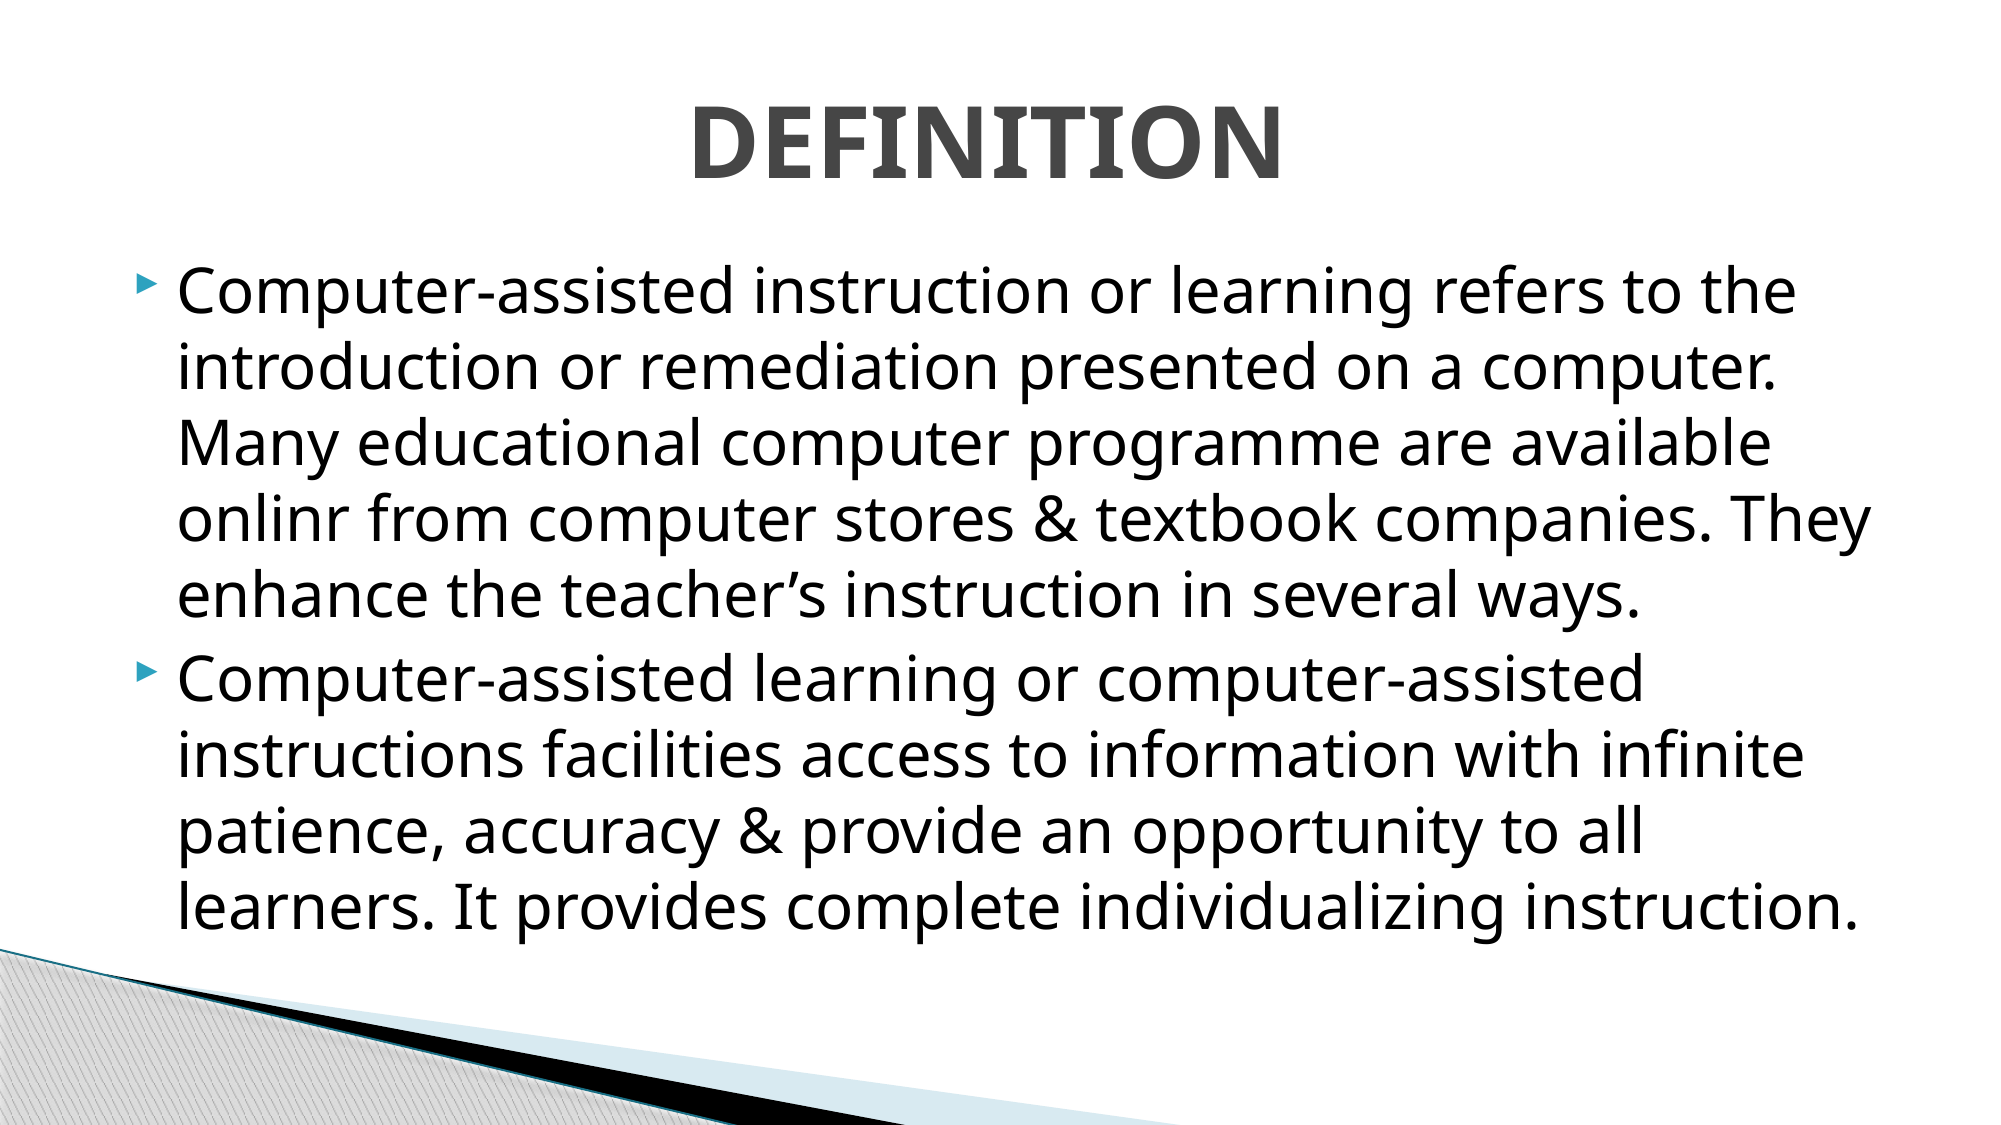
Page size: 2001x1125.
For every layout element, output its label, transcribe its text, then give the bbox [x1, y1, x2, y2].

list Computer-assisted instruction or learning refers to the introduction or remediation presented on a computer. Many educational computer programme are available onlinr from computer stores & textbook companies. They enhance the teacher’s instruction in several ways. Computer-assisted learning or computer-assisted instructions facilities access to information with infinite patience, accuracy & provide an opportunity to all learners. It provides complete individualizing instruction. [99, 243, 1900, 986]
title DEFINITION [99, 45, 1900, 233]
